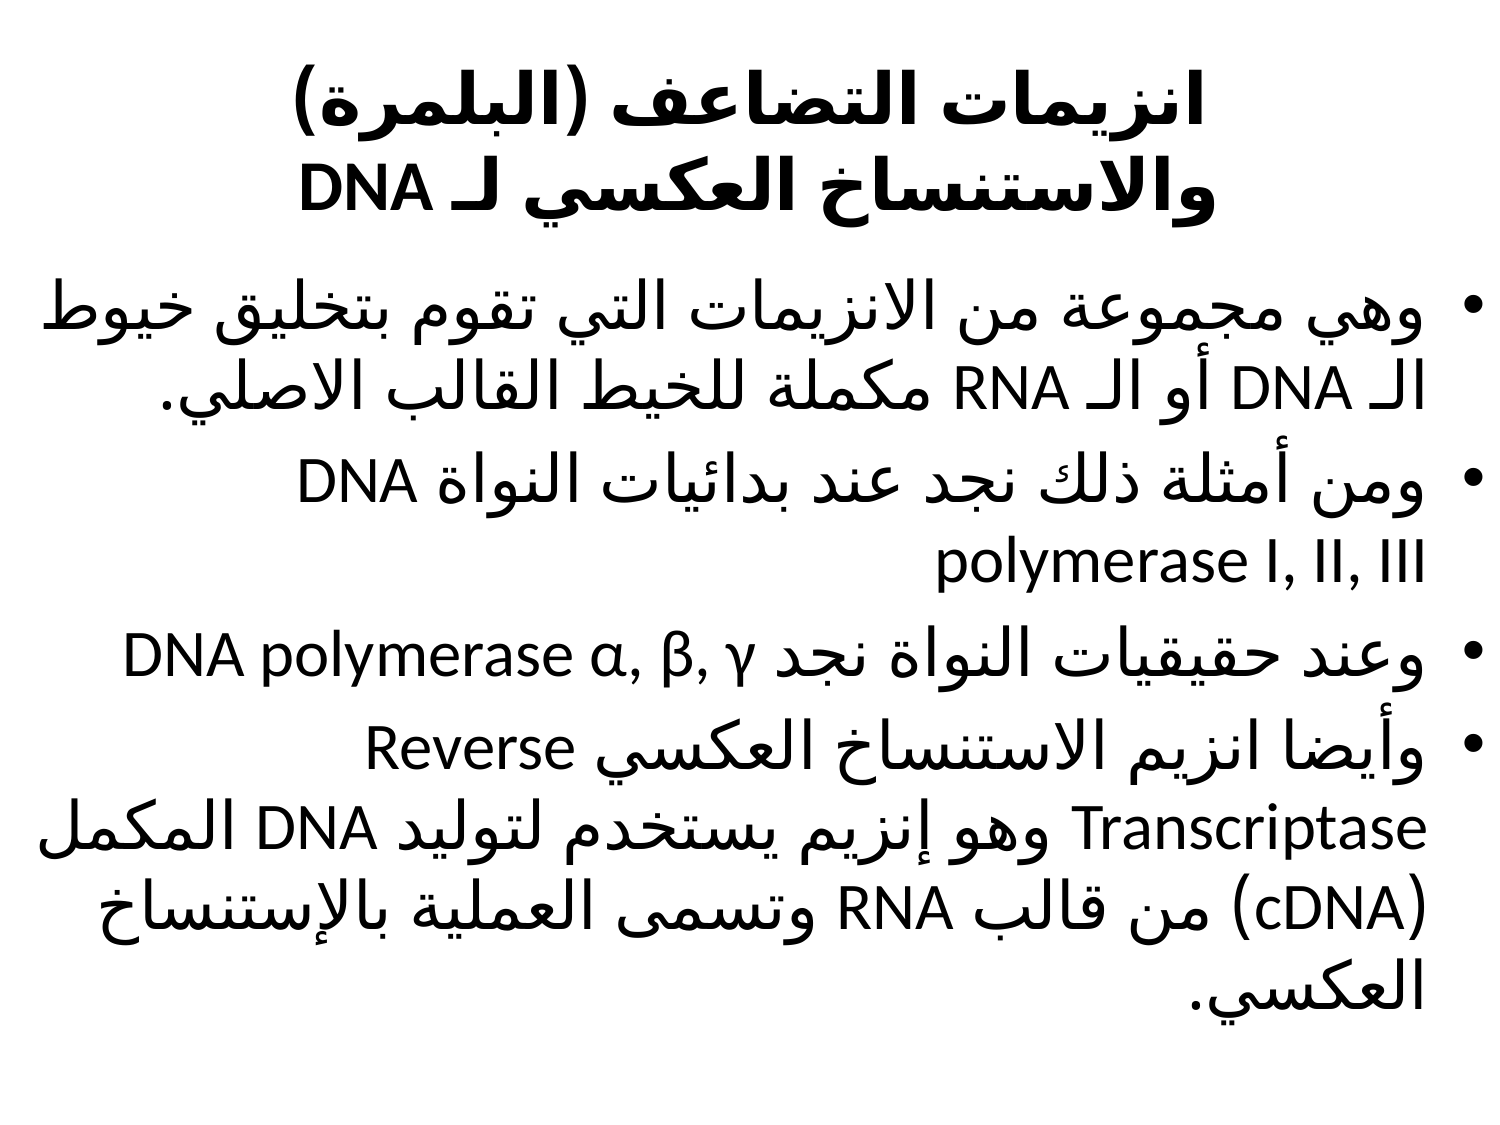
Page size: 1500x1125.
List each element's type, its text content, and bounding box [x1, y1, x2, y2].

title انزيمات التضاعف (البلمرة) والاستنساخ العكسي لـ DNA [75, 45, 1425, 233]
list وهي مجموعة من الانزيمات التي تقوم بتخليق خيوط الـ DNA أو الـ RNA مكملة للخيط القالب الاصلي. ومن أمثلة ذلك نجد عند بدائيات النواة DNA polymerase I, II, III وعند حقيقيات النواة نجد DNA polymerase α, β, γ وأيضا انزيم الاستنساخ العكسي Reverse Transcriptase وهو إنزيم يستخدم لتوليد DNA المكمل (cDNA) من قالب RNA وتسمى العملية بالإستنساخ العكسي. [0, 255, 1500, 1071]
